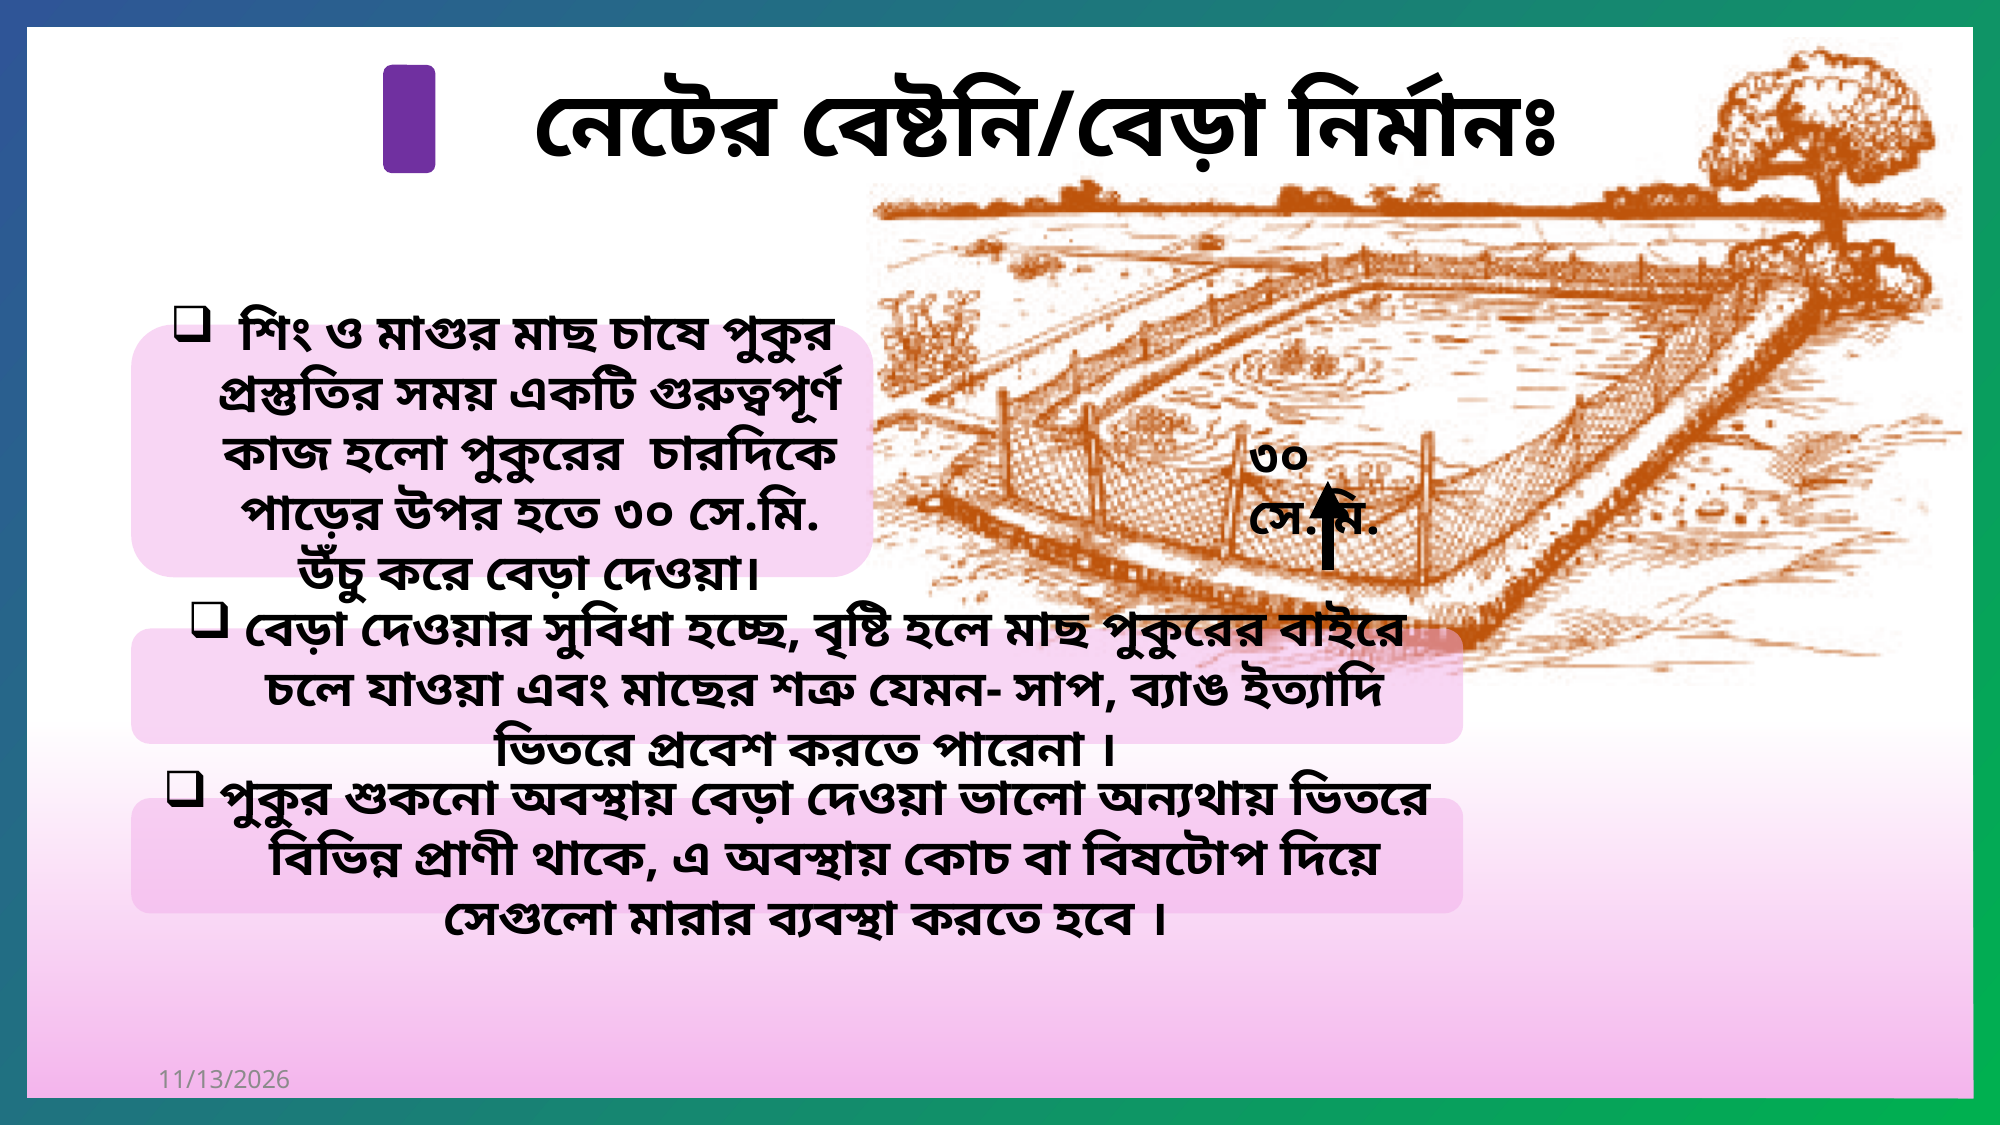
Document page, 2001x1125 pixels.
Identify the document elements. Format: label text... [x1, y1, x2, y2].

text_box নেটের বেষ্টনি/বেড়া নির্মানঃ [430, 66, 835, 175]
text_box বেড়া দেওয়ার সুবিধা হচ্ছে, বৃষ্টি হলে মাছ পুকুরের বাইরে চলে যাওয়া এবং মাছের শত্রু যেমন- সাপ, ব্যাঙ ইত্যাদি ভিতরে প্রবেশ করতে পারেনা । [130, 627, 1465, 745]
picture [835, 37, 1968, 686]
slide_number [142, 1050, 457, 1098]
text_box [382, 63, 437, 175]
text_box শিং ও মাগুর মাছ চাষে পুকুর প্রস্তুতির সময় একটি গুরুত্বপূর্ণ কাজ হলো পুকুরের চারদিকে পাড়ের উপর হতে ৩০ সে.মি. উঁচু করে বেড়া দেওয়া। [130, 323, 835, 579]
text_box পুকুর শুকনো অবস্থায় বেড়া দেওয়া ভালো অন্যথায় ভিতরে বিভিন্ন প্রাণী থাকে, এ অবস্থায় কোচ বা বিষটোপ দিয়ে সেগুলো মারার ব্যবস্থা করতে হবে । [130, 796, 1465, 915]
text_box [0, 0, 2000, 1125]
